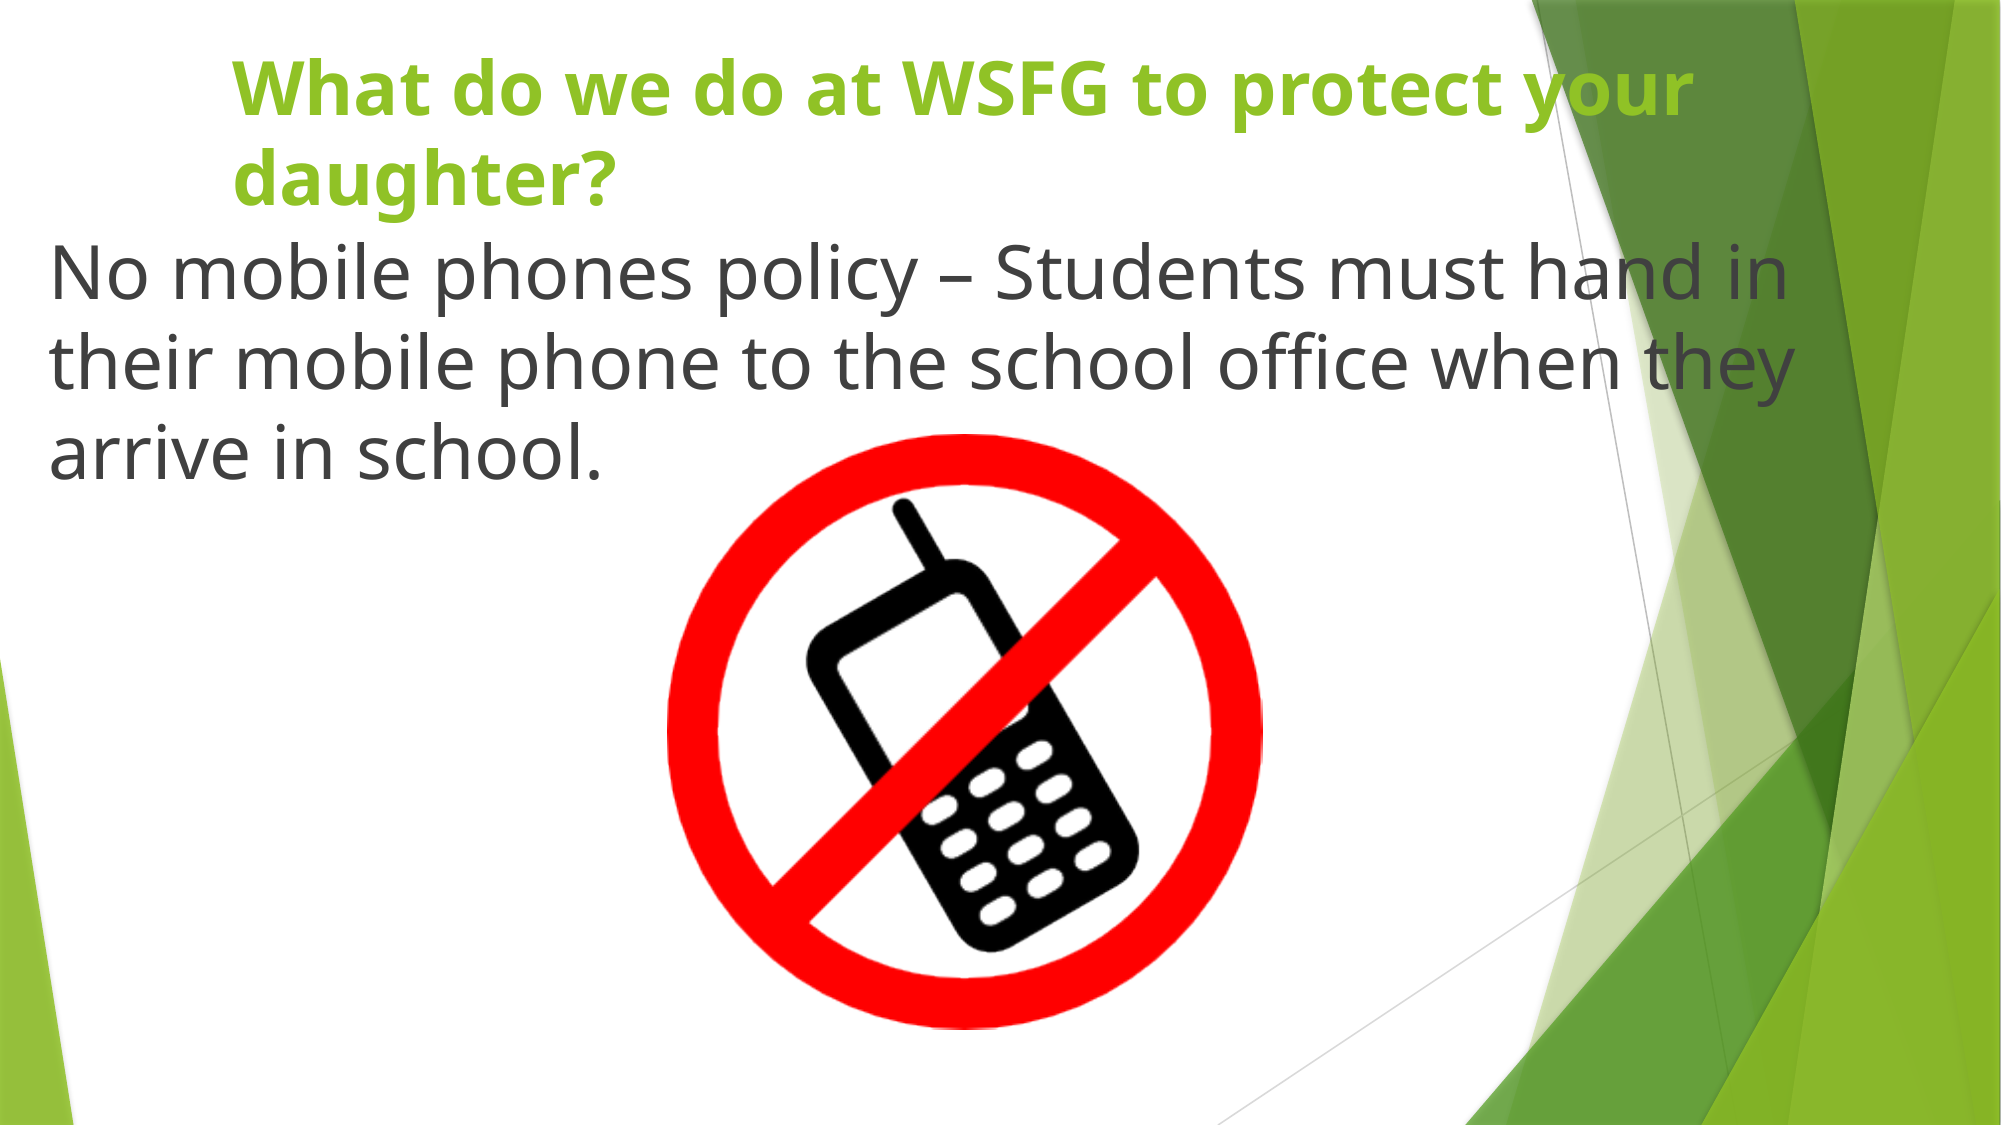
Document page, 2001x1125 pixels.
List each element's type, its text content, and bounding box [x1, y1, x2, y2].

title What do we do at WSFG to protect your daughter? [217, 33, 1977, 251]
list No mobile phones policy – Students must hand in their mobile phone to the school office when they arrive in school. [33, 216, 1959, 607]
picture [667, 433, 1264, 1030]
